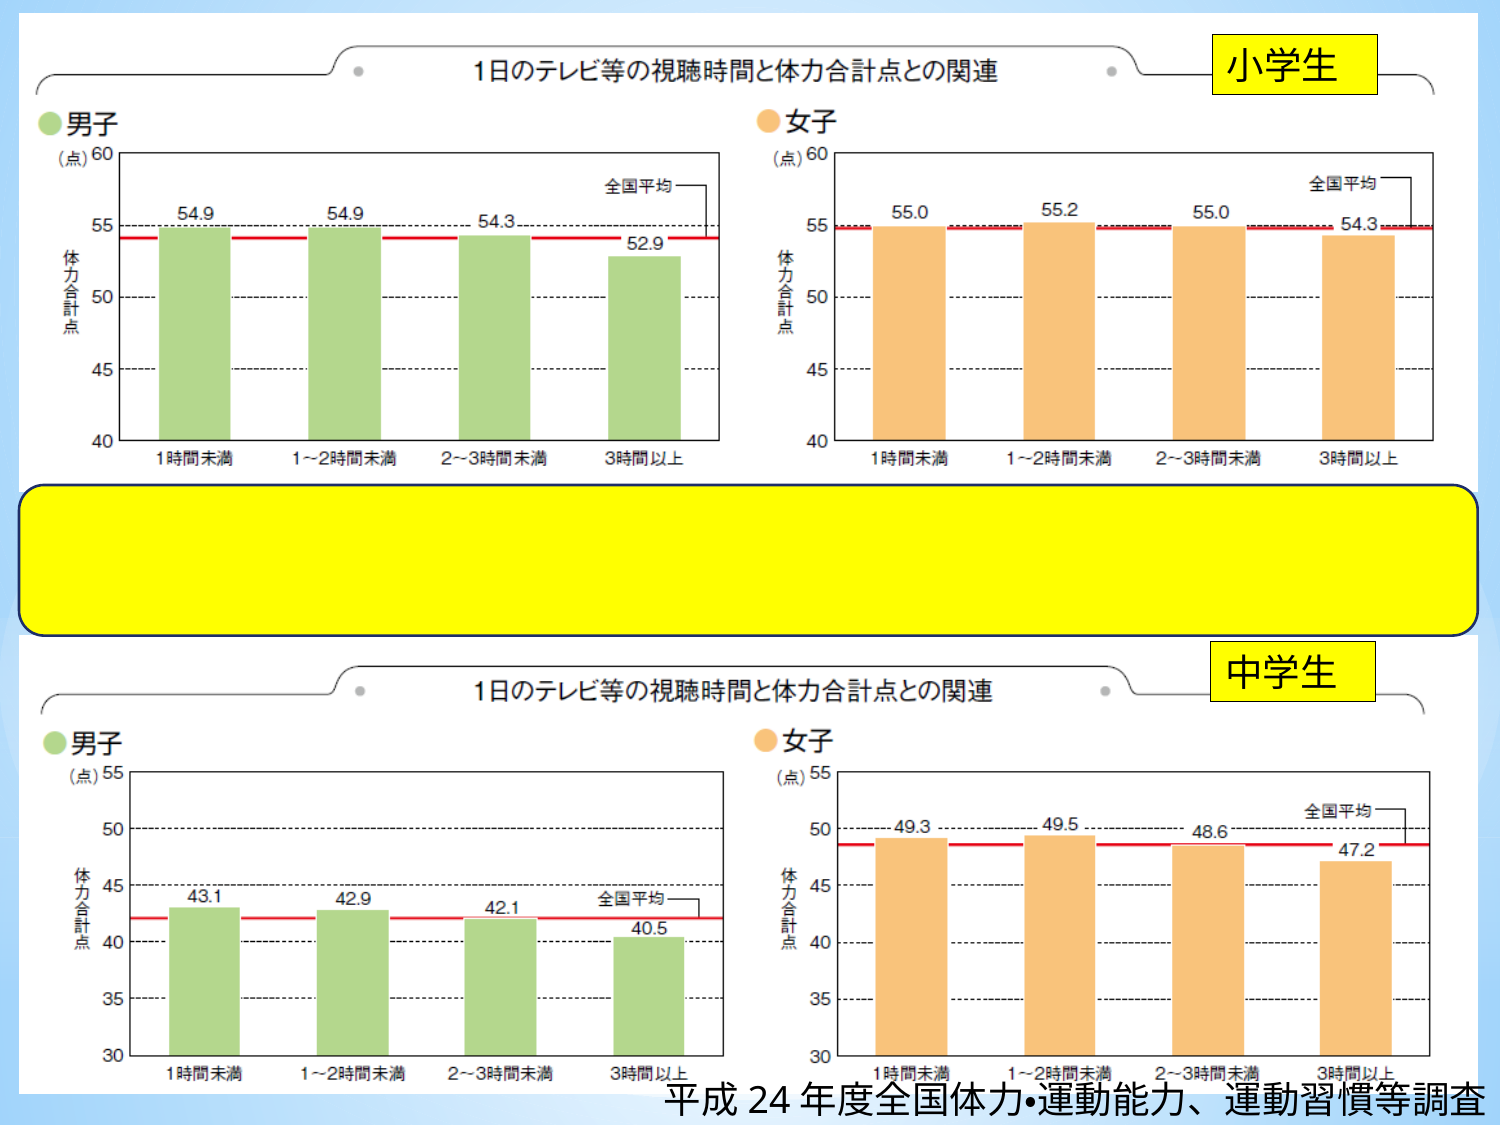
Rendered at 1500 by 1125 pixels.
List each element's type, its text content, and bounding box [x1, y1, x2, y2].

picture [18, 13, 1478, 492]
text_box 平成24年度全国体力・運動能力、運動習慣等調査 [466, 1069, 1500, 1125]
picture [18, 635, 1478, 1095]
text_box [17, 500, 1480, 633]
